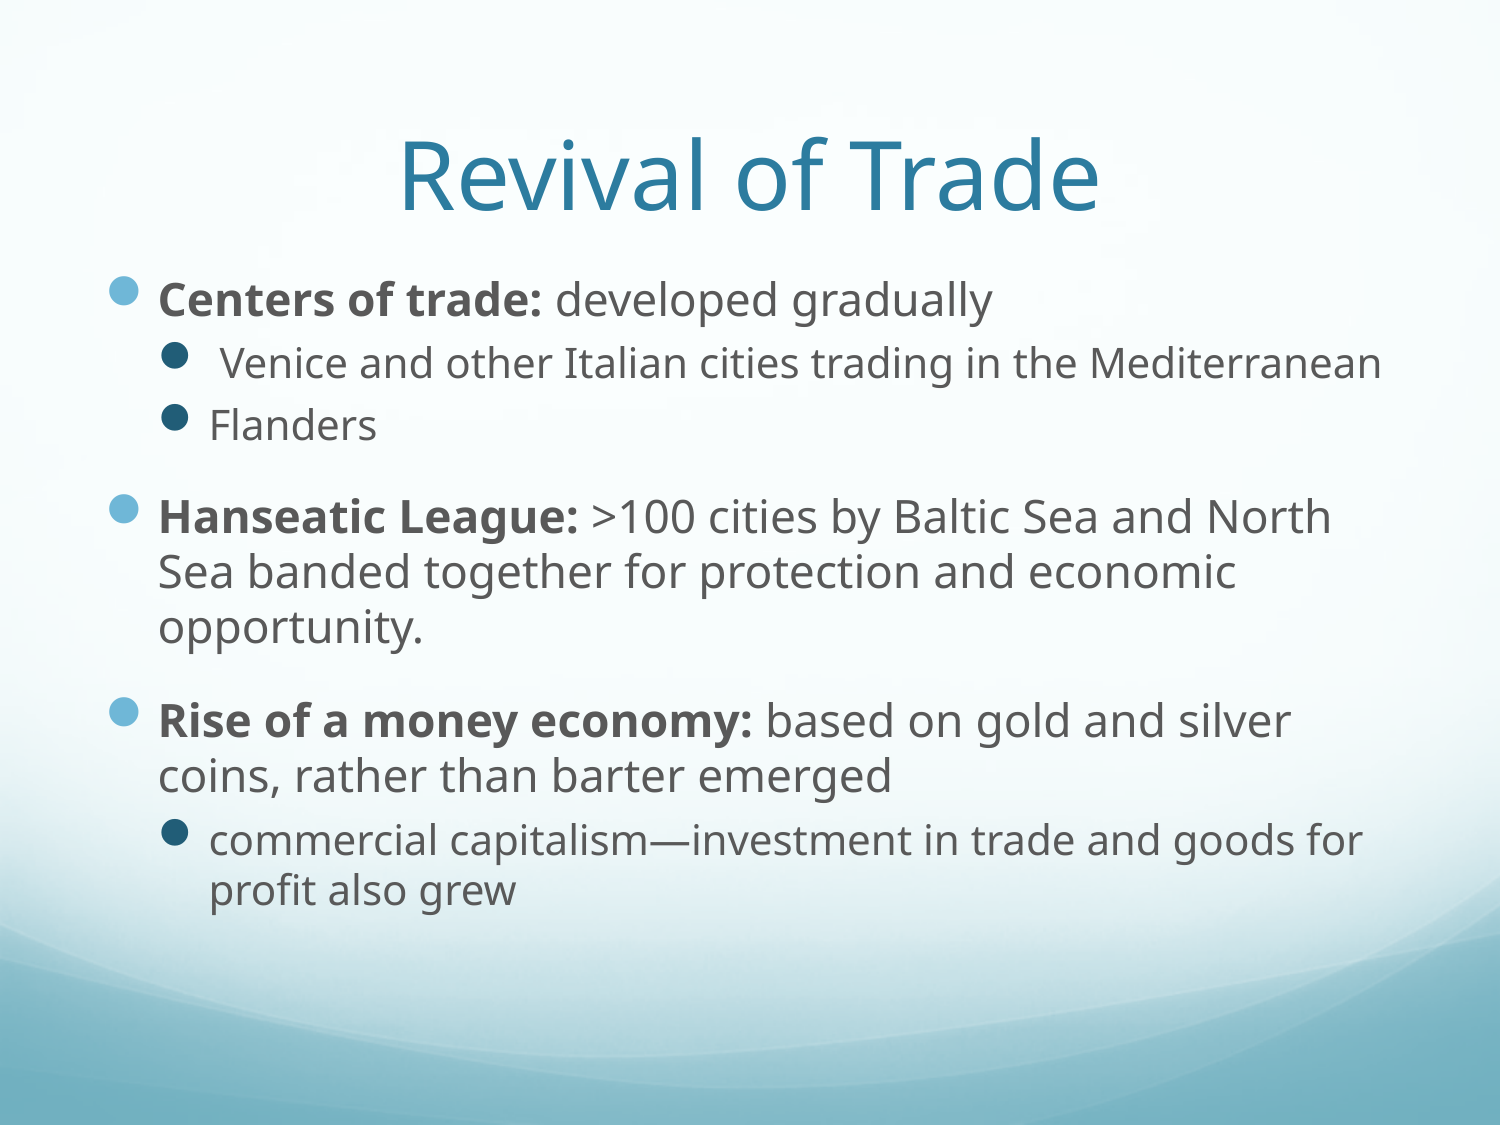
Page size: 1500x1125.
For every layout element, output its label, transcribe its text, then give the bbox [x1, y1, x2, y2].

list Centers of trade: developed gradually Venice and other Italian cities trading in the Mediterranean Flanders Hanseatic League: >100 cities by Baltic Sea and North Sea banded together for protection and economic opportunity. Rise of a money economy: based on gold and silver coins, rather than barter emerged commercial capitalism—investment in trade and goods for profit also grew [90, 262, 1410, 975]
title Revival of Trade [90, 17, 1410, 237]
